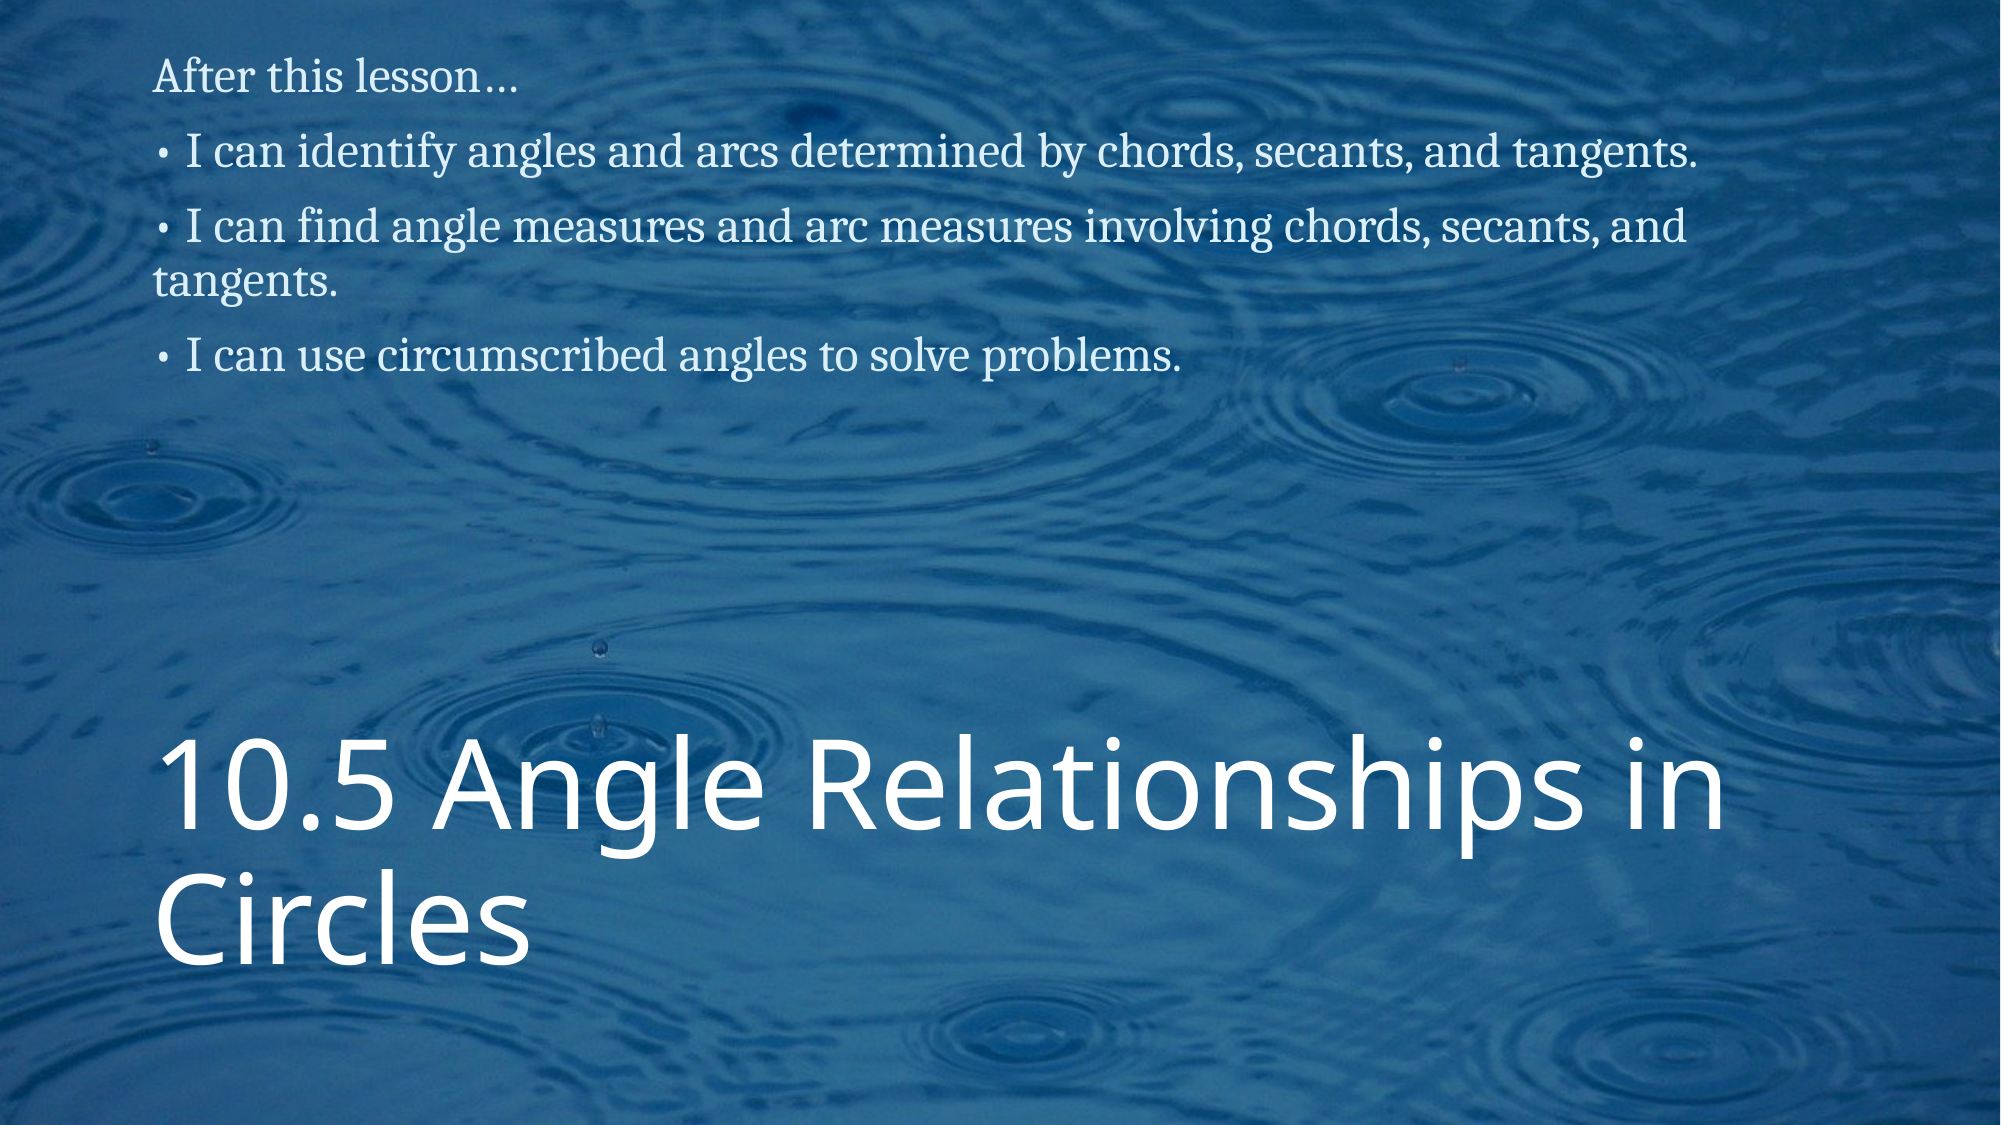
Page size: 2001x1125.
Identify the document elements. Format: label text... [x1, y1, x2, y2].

list After this lesson… • I can identify angles and arcs determined by chords, secants, and tangents. • I can find angle measures and arc measures involving chords, secants, and tangents. • I can use circumscribed angles to solve problems. [137, 41, 1863, 510]
title 10.5 Angle Relationships in Circles [136, 530, 1862, 999]
picture [0, 0, 2001, 1125]
